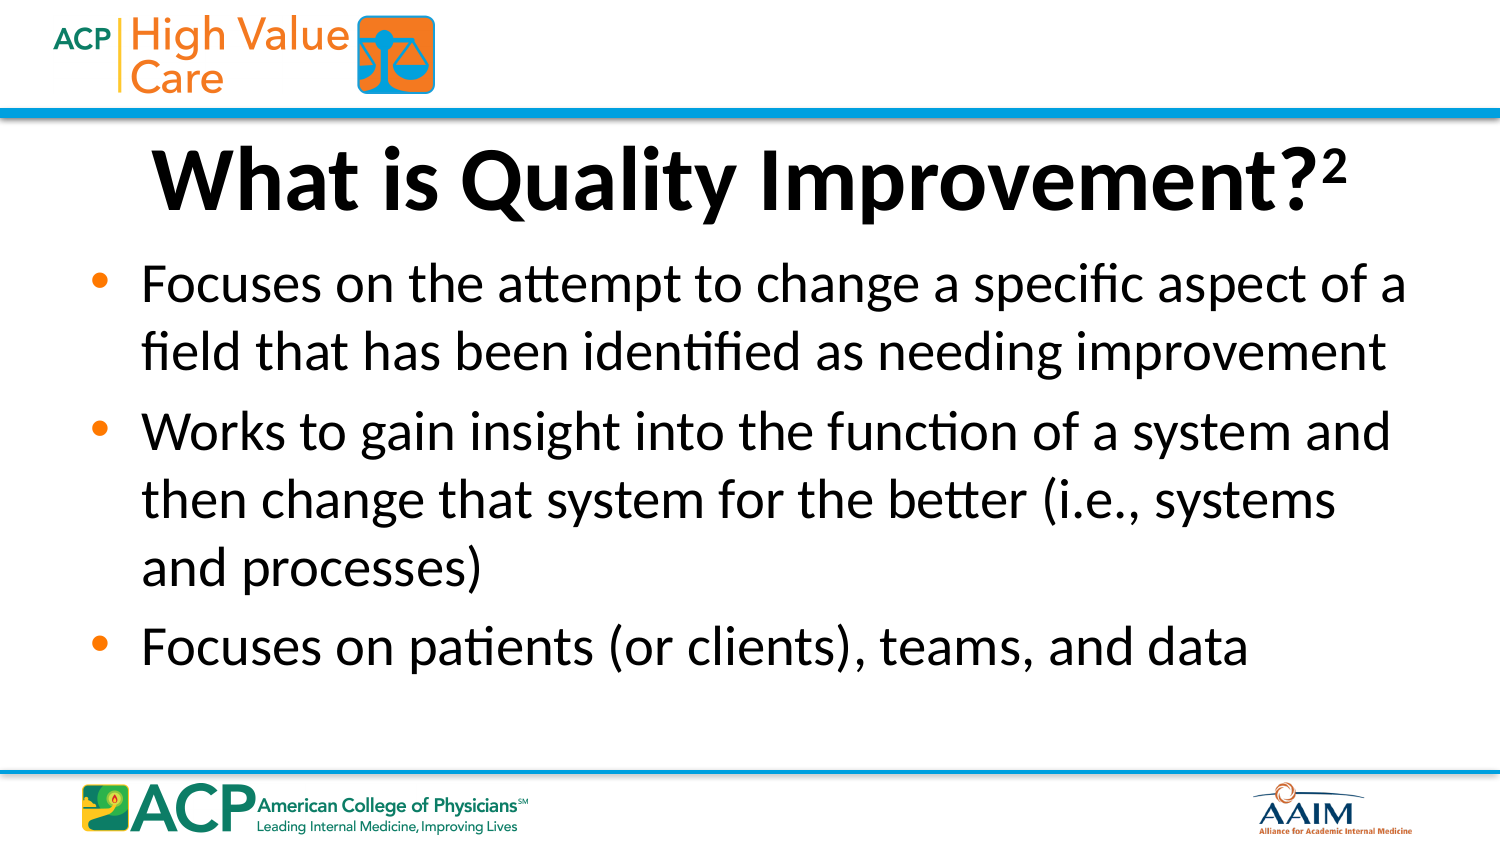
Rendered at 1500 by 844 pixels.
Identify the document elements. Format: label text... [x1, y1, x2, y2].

list Focuses on the attempt to change a specific aspect of a field that has been identified as needing improvement Works to gain insight into the function of a system and then change that system for the better (i.e., systems and processes) Focuses on patients (or clients), teams, and data [75, 238, 1425, 757]
picture [53, 15, 435, 94]
picture [82, 783, 528, 835]
title What is Quality Improvement?2 [75, 103, 1425, 238]
picture [1253, 782, 1412, 834]
